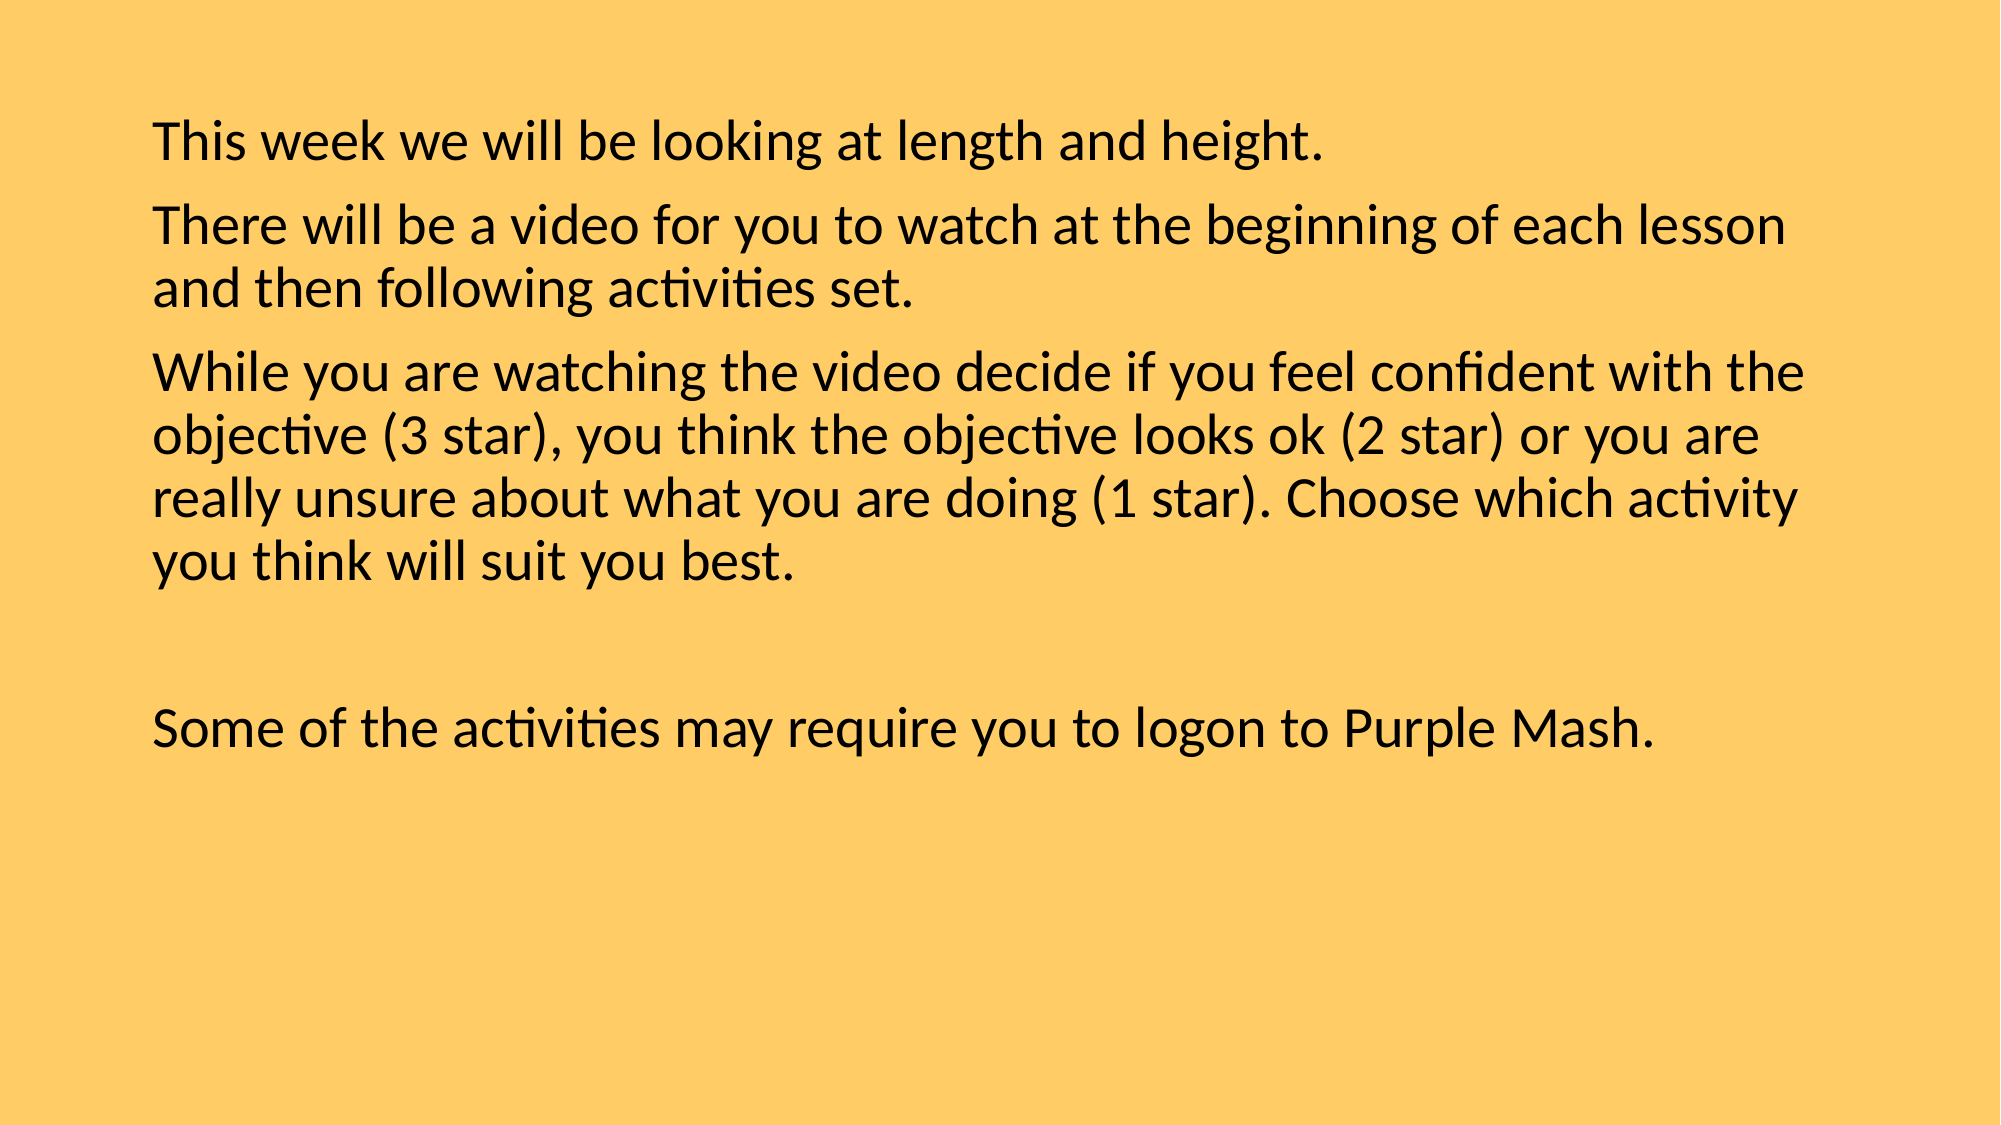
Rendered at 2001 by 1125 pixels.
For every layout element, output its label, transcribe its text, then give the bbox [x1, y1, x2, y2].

list This week we will be looking at length and height. There will be a video for you to watch at the beginning of each lesson and then following activities set. While you are watching the video decide if you feel confident with the objective (3 star), you think the objective looks ok (2 star) or you are really unsure about what you are doing (1 star). Choose which activity you think will suit you best. Some of the activities may require you to logon to Purple Mash. [137, 102, 1863, 1014]
